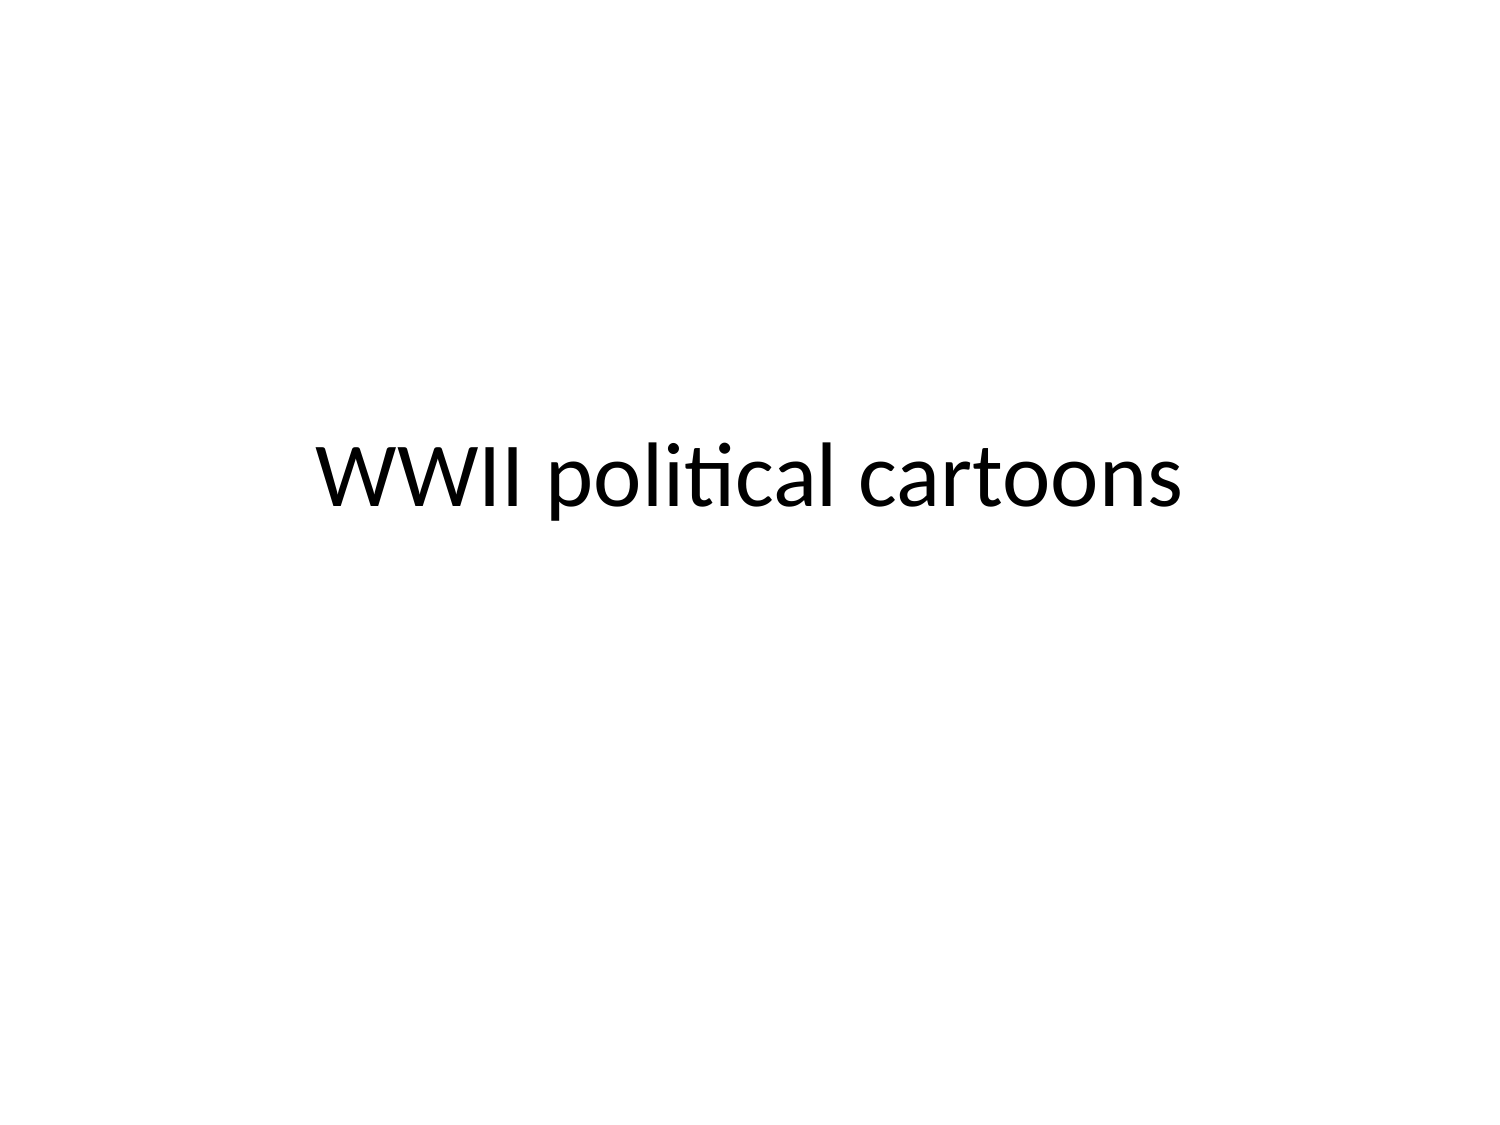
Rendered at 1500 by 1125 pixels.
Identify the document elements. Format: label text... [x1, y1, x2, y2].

title WWII political cartoons [112, 349, 1388, 591]
